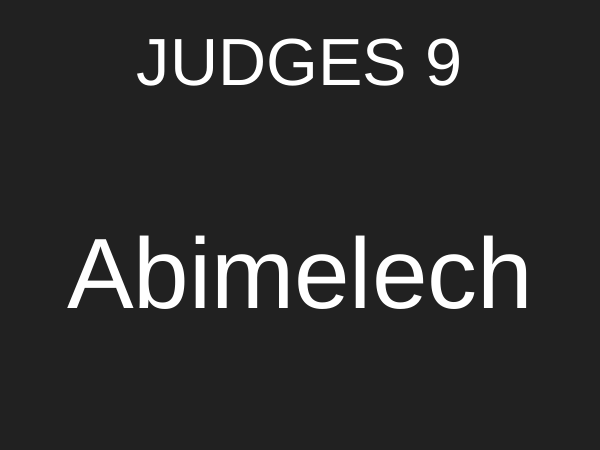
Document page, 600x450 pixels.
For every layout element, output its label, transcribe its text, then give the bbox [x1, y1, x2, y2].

title JUDGES 9 [20, 11, 580, 98]
text_box Abimelech [6, 98, 594, 438]
